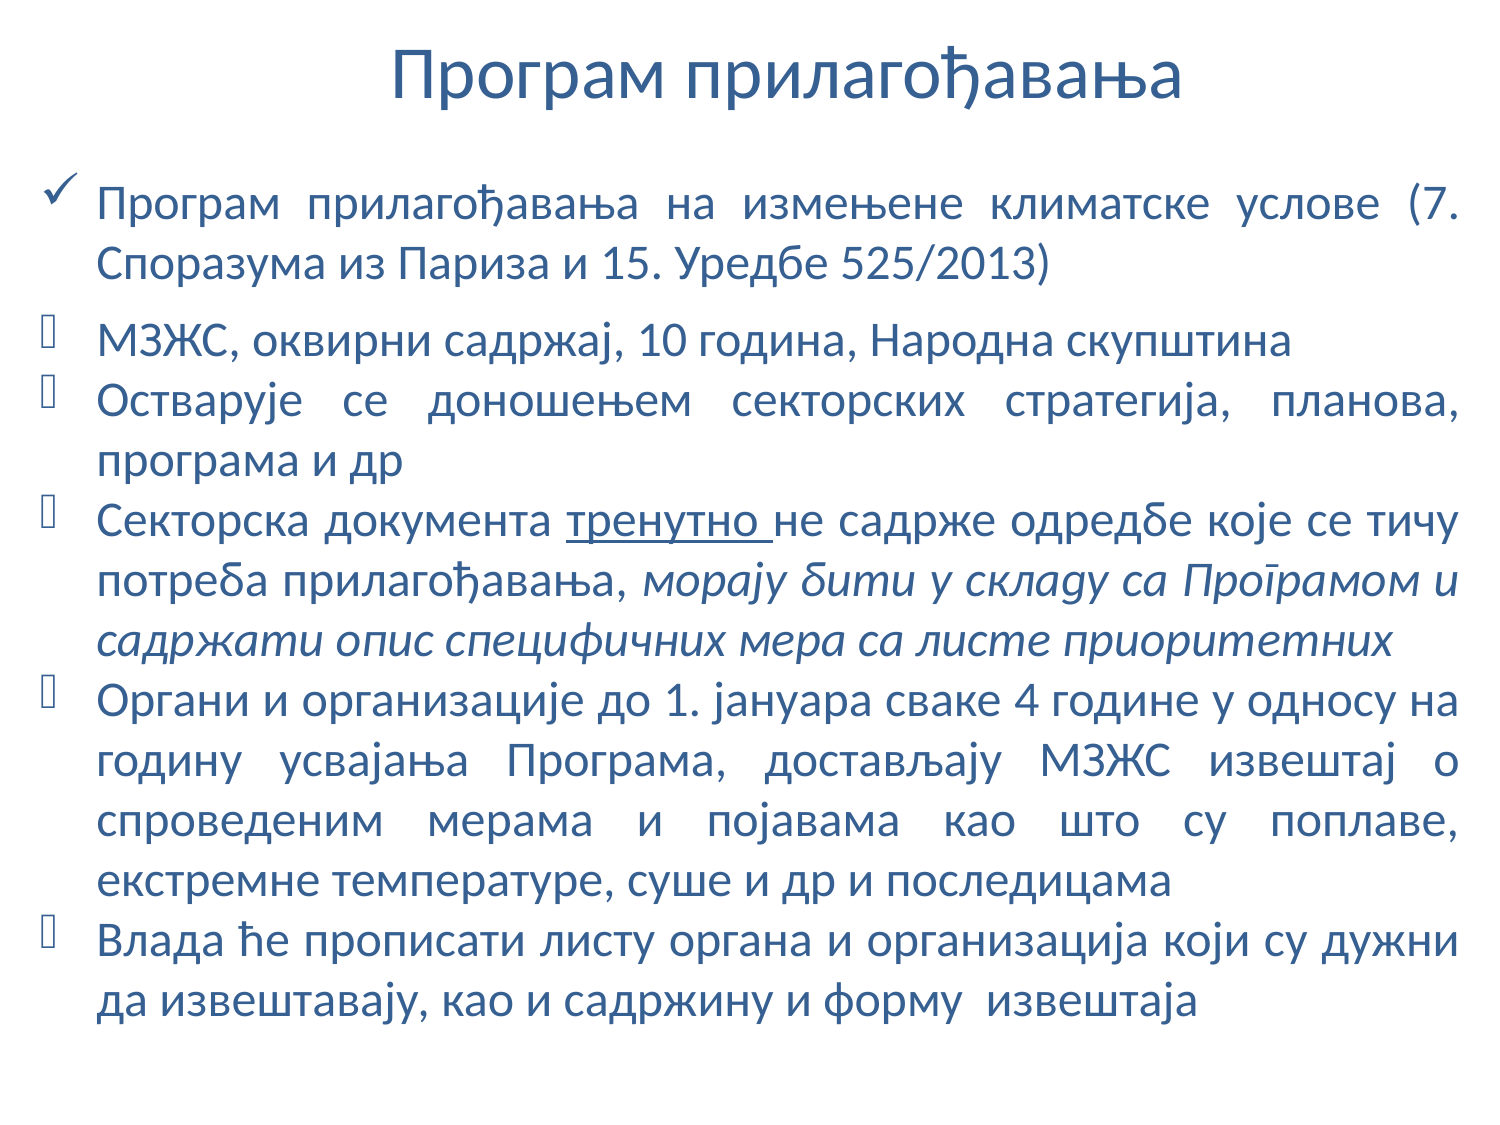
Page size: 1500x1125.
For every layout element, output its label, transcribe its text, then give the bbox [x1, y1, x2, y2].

title Програм прилагођавања [112, 0, 1463, 162]
list Програм прилагођавања на измењене климатске услове (7. Споразума из Париза и 15. Уредбе 525/2013) МЗЖС, оквирни садржај, 10 година, Народна скупштина Остварује се доношењем секторских стратегија, планова, програма и др Секторска документа тренутно не садрже одредбе које се тичу потреба прилагођавања, морају бити у складу са Програмом и садржати опис специфичних мера са листе приоритетних Органи и организације до 1. јануара сваке 4 године у односу на годину усвајања Програма, достављају МЗЖС извештај о спроведеним мерама и појавама као што су поплаве, екстремне температуре, суше и др и последицама Влада ће прописати листу органа и организација који су дужни да извештавају, као и садржину и форму извештаја [24, 162, 1475, 1075]
